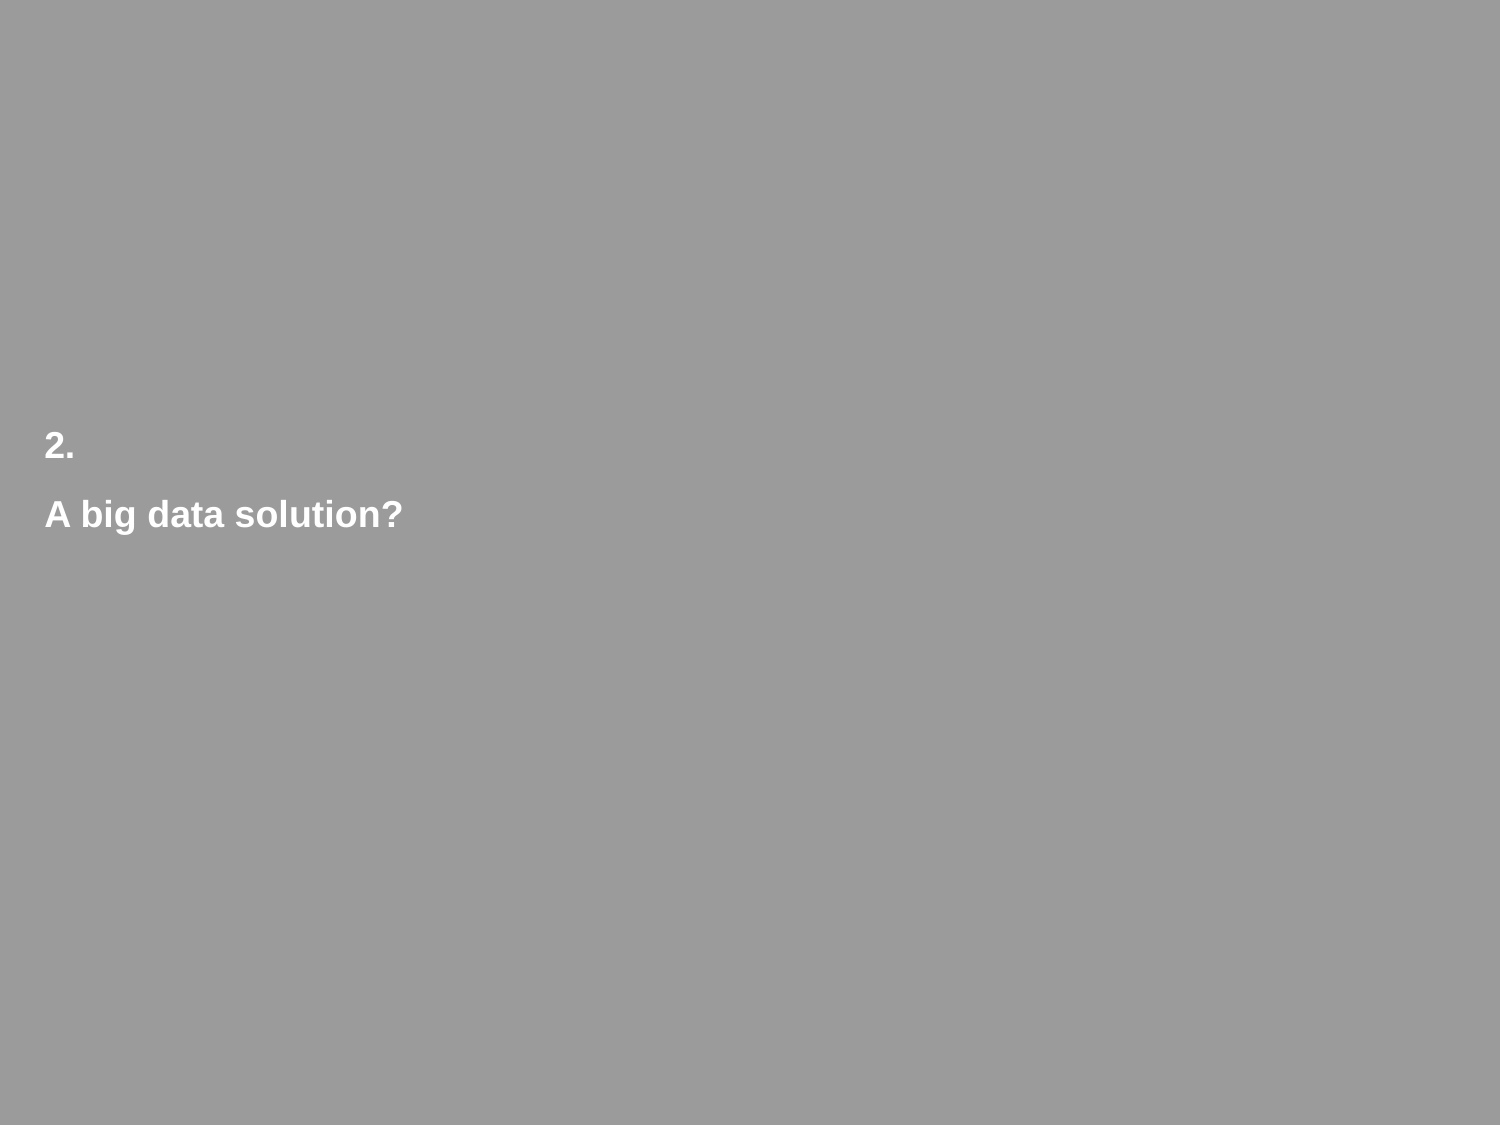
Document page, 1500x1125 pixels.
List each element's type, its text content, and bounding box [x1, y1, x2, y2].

list 2. [44, 420, 165, 489]
list A big data solution? [44, 489, 1456, 750]
